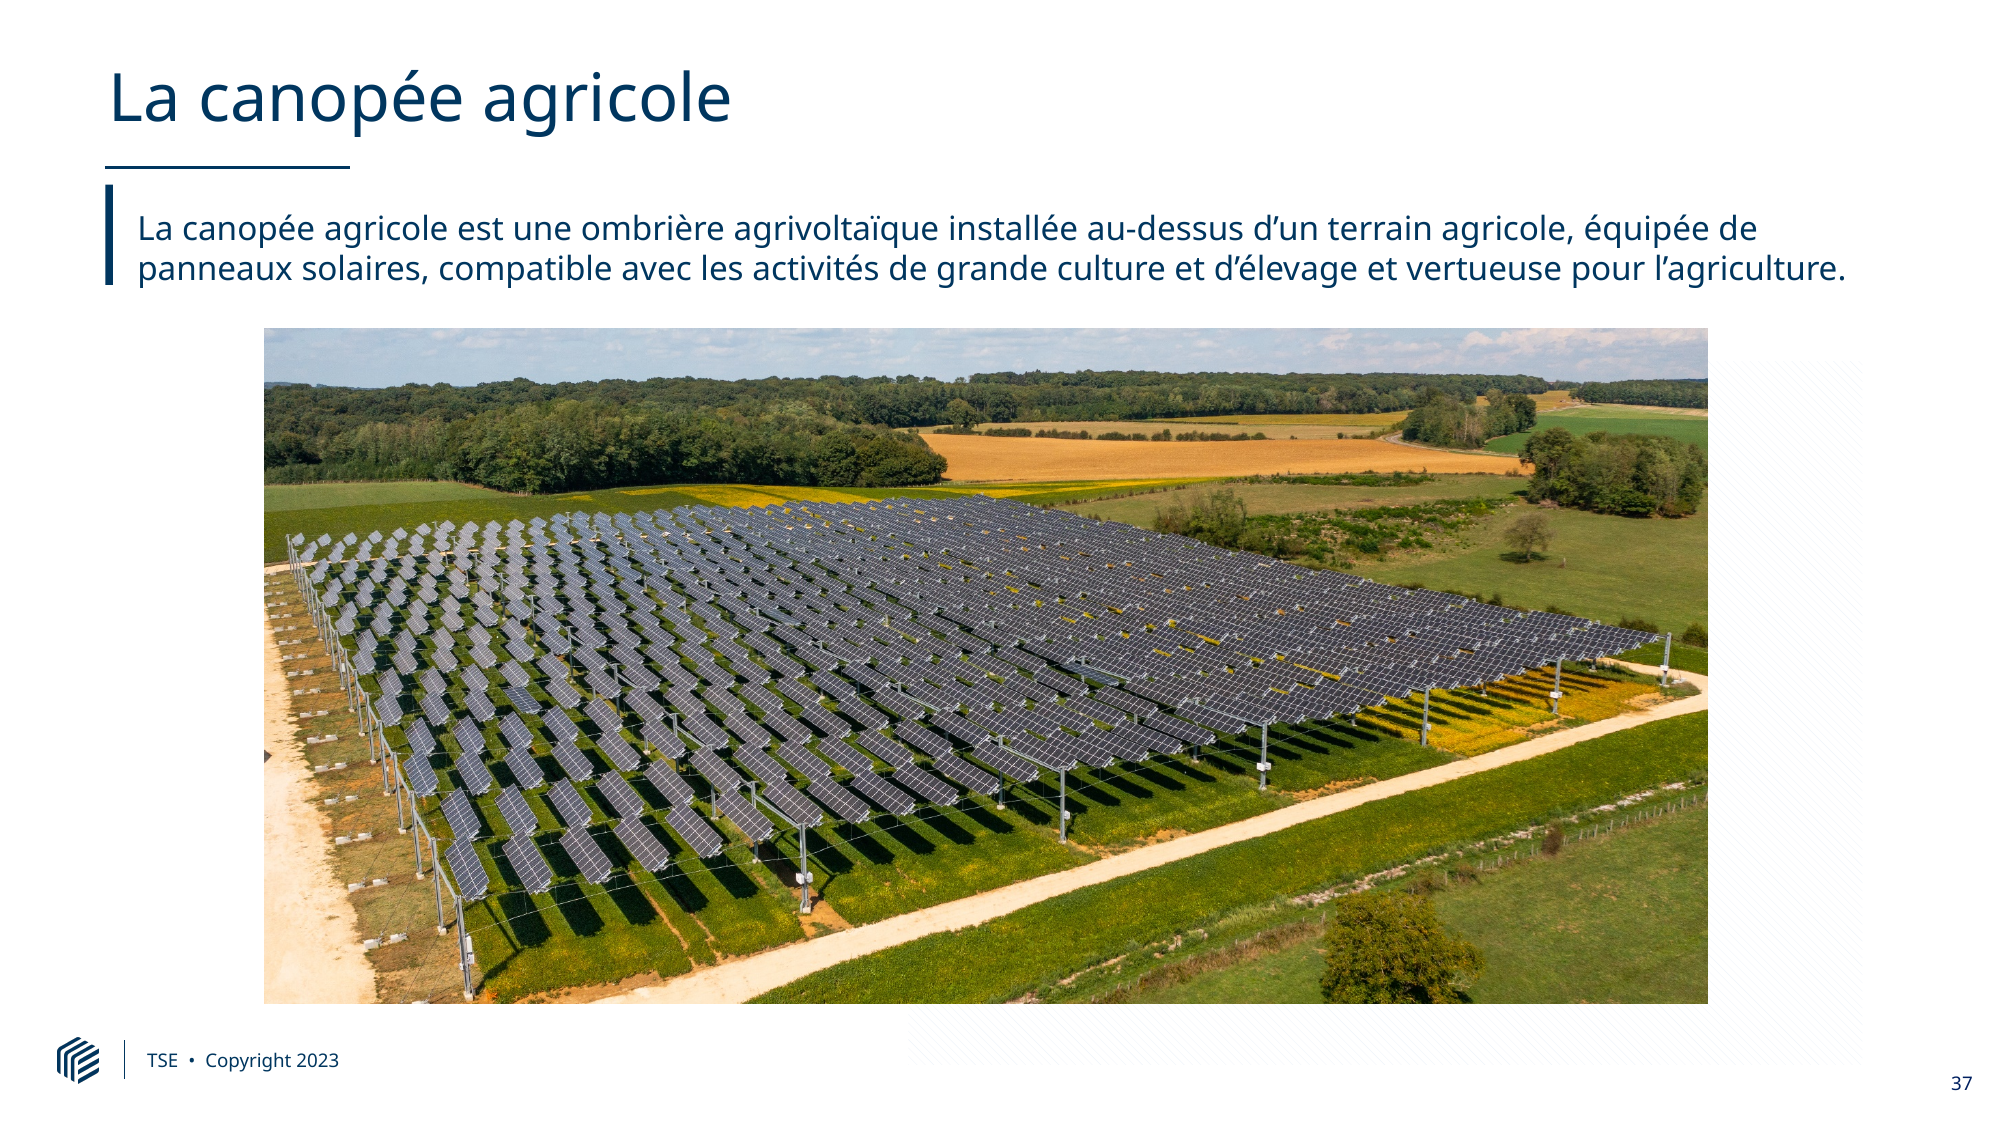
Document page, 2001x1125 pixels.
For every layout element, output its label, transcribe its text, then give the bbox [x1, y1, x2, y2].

text_box [104, 184, 114, 286]
picture [264, 328, 1708, 1005]
picture [57, 1037, 99, 1084]
slide_number 37 [1537, 1064, 1988, 1125]
text_box La canopée agricole est une ombrière agrivoltaïque installée au-dessus d’un terrain agricole, équipée de panneaux solaires, compatible avec les activités de grande culture et d’élevage et vertueuse pour l’agriculture. [122, 199, 1905, 295]
text_box La canopée agricole [93, 47, 1083, 143]
text_box [907, 360, 1864, 1066]
